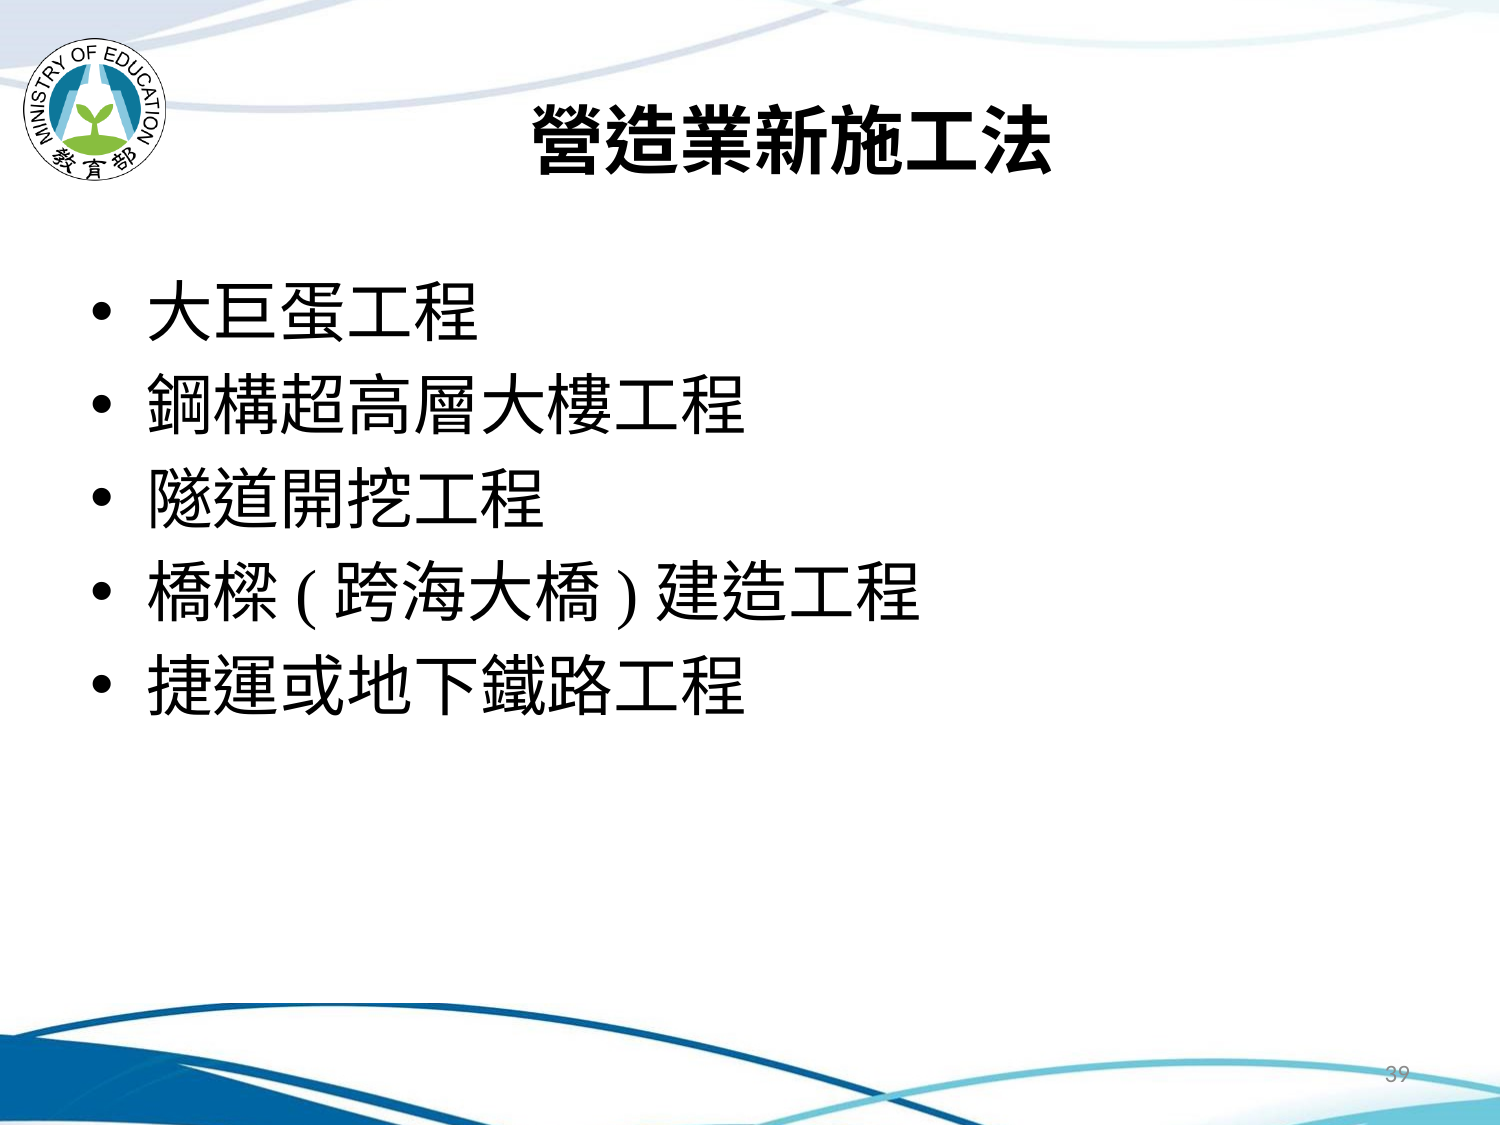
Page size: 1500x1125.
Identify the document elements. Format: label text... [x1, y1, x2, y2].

picture [0, 0, 1499, 182]
title 營造業新施工法 [159, 45, 1425, 233]
slide_number 39 [1074, 1042, 1425, 1103]
list 大巨蛋工程 鋼構超高層大樓工程 隧道開挖工程 橋樑(跨海大橋)建造工程 捷運或地下鐵路工程 [75, 262, 1425, 1005]
picture [0, 1003, 1500, 1125]
